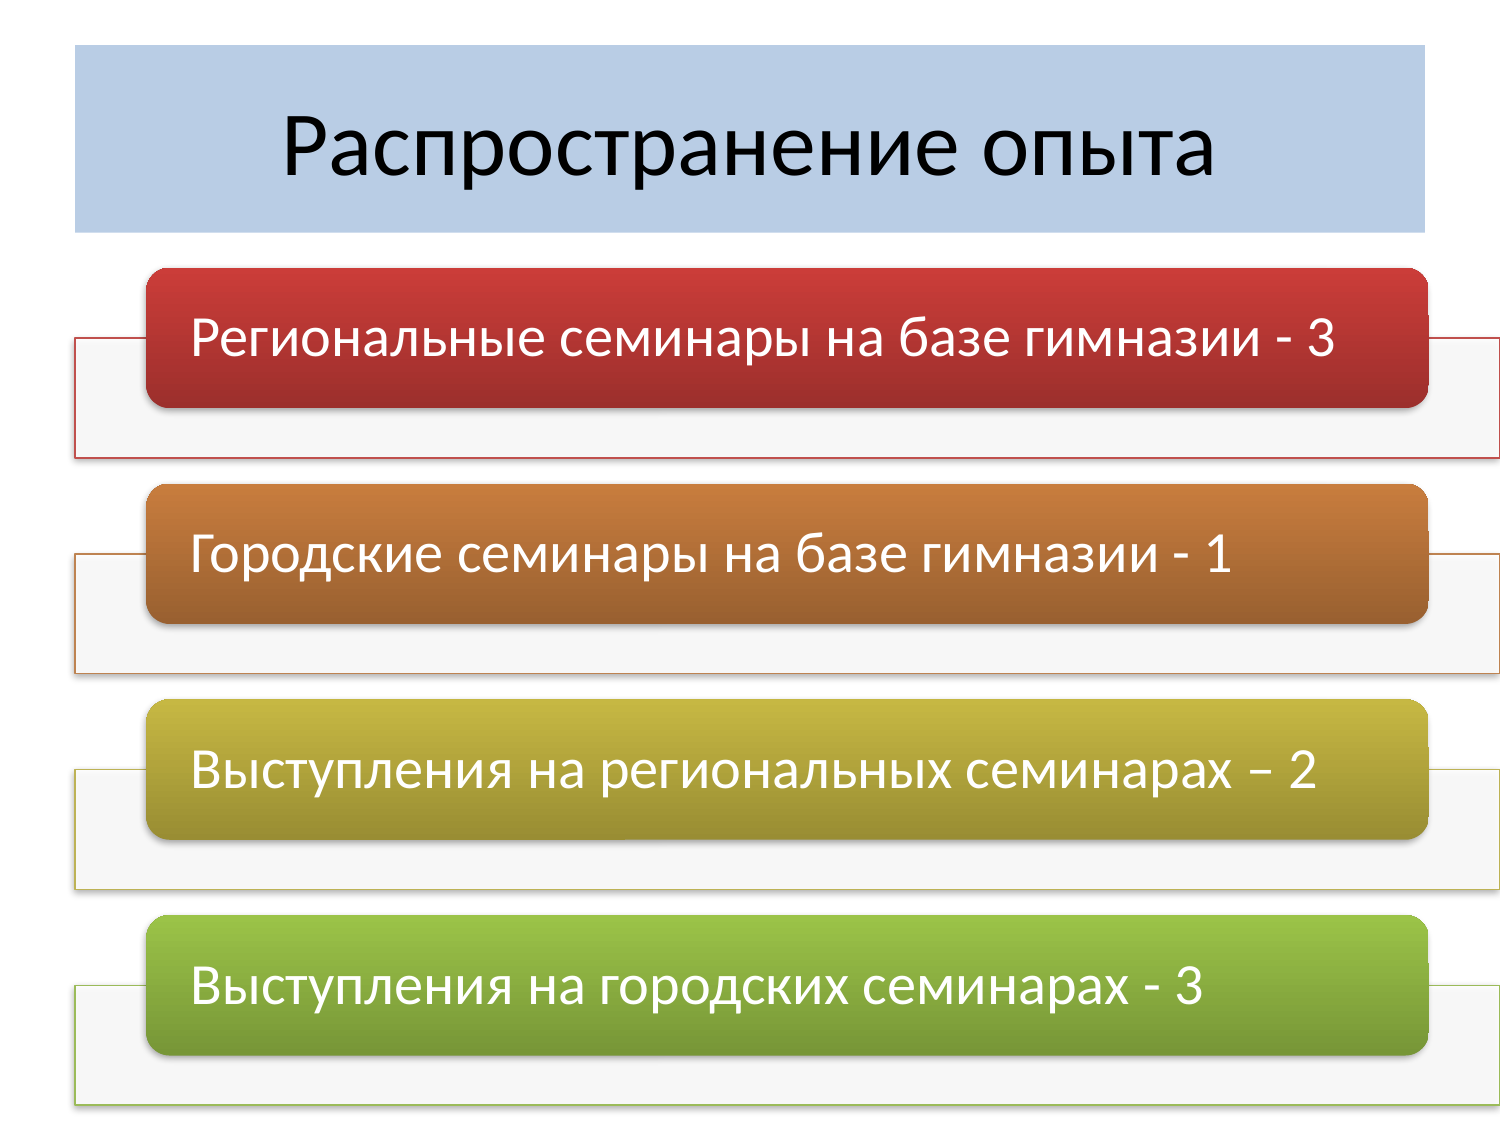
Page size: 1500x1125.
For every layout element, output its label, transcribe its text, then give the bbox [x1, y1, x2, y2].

title Распространение опыта [75, 45, 1425, 233]
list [74, 255, 1500, 1118]
